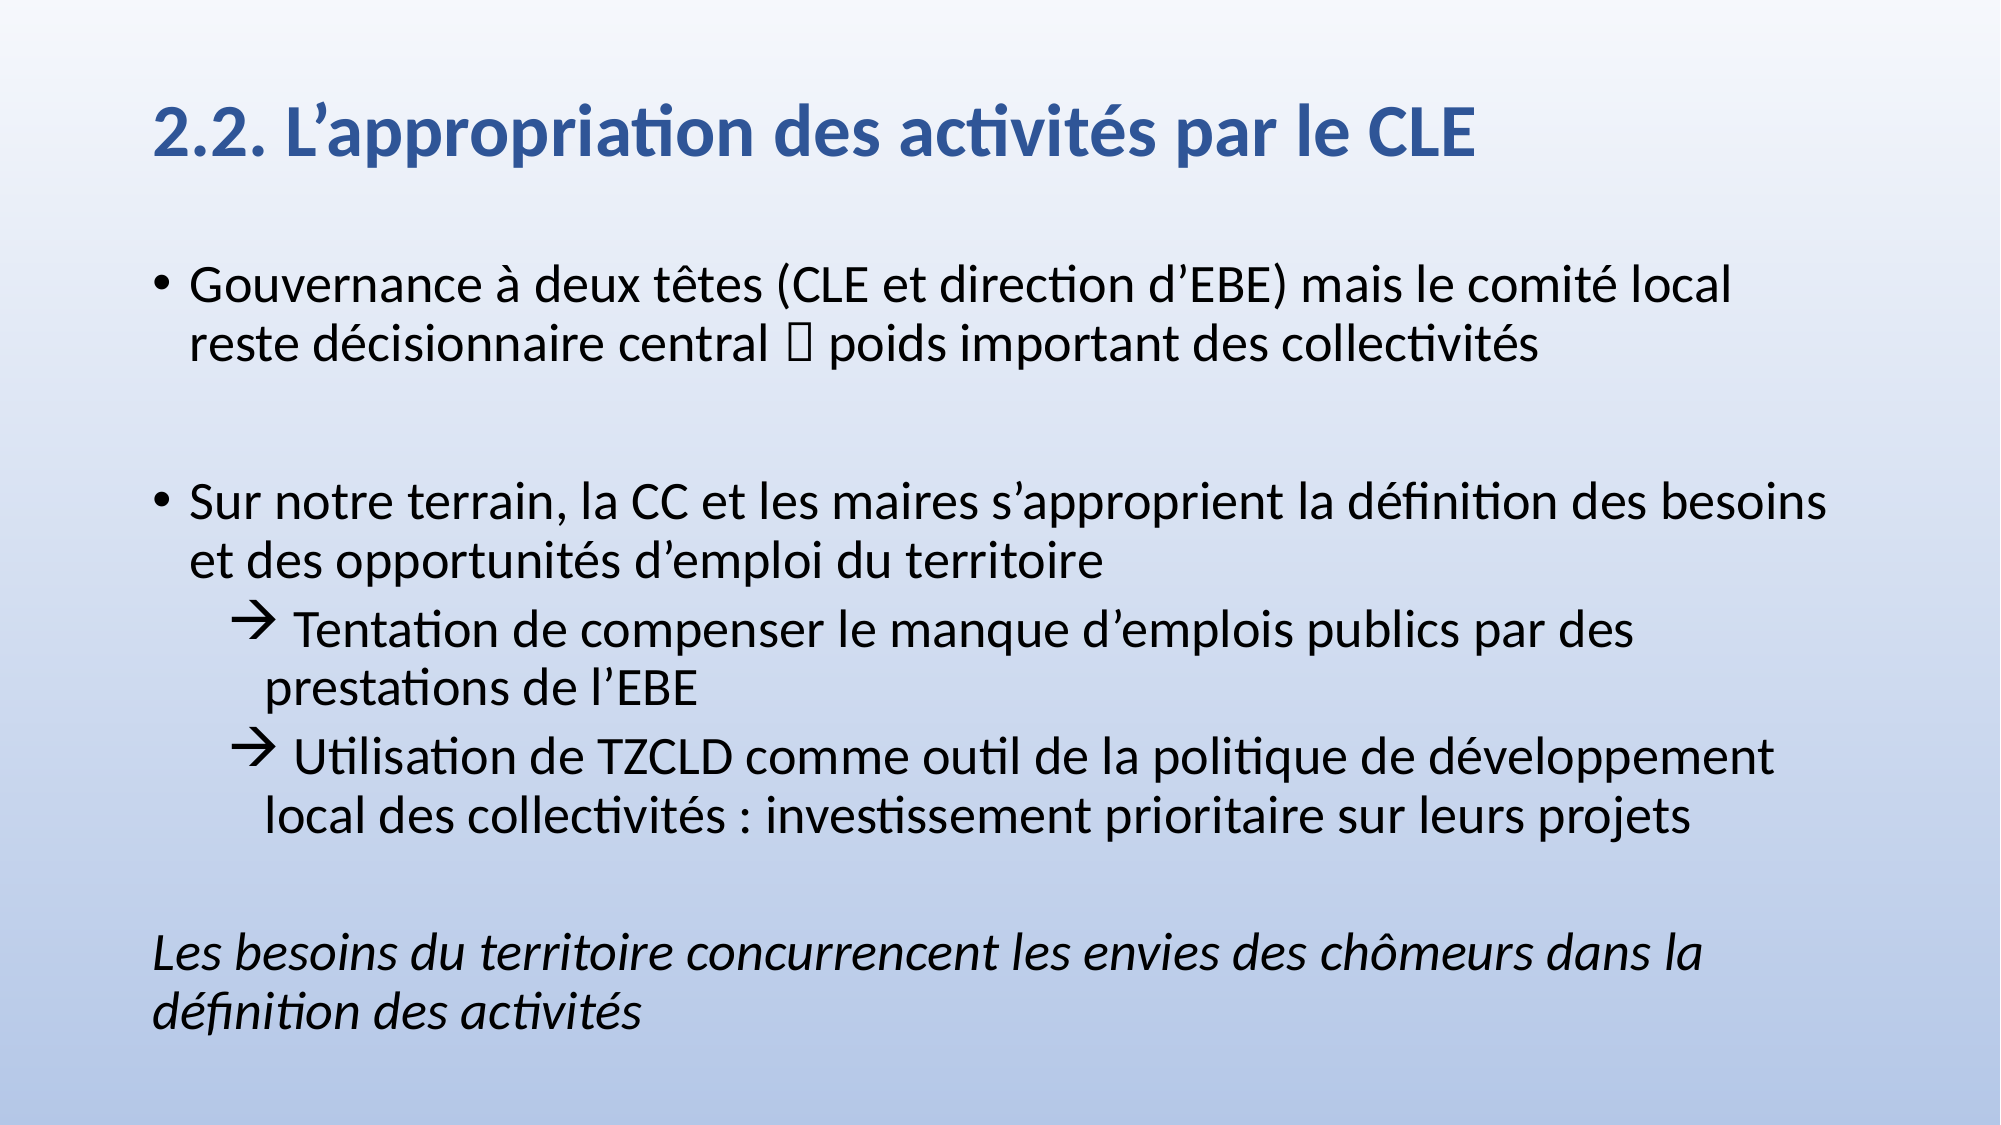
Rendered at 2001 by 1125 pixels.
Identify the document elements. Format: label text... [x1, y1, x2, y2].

list Gouvernance à deux têtes (CLE et direction d’EBE) mais le comité local reste décisionnaire central  poids important des collectivités Sur notre terrain, la CC et les maires s’approprient la définition des besoins et des opportunités d’emploi du territoire Tentation de compenser le manque d’emplois publics par des prestations de l’EBE Utilisation de TZCLD comme outil de la politique de développement local des collectivités : investissement prioritaire sur leurs projets Les besoins du territoire concurrencent les envies des chômeurs dans la définition des activités [137, 248, 1863, 1037]
title 2.2. L’appropriation des activités par le CLE [137, 59, 1863, 205]
